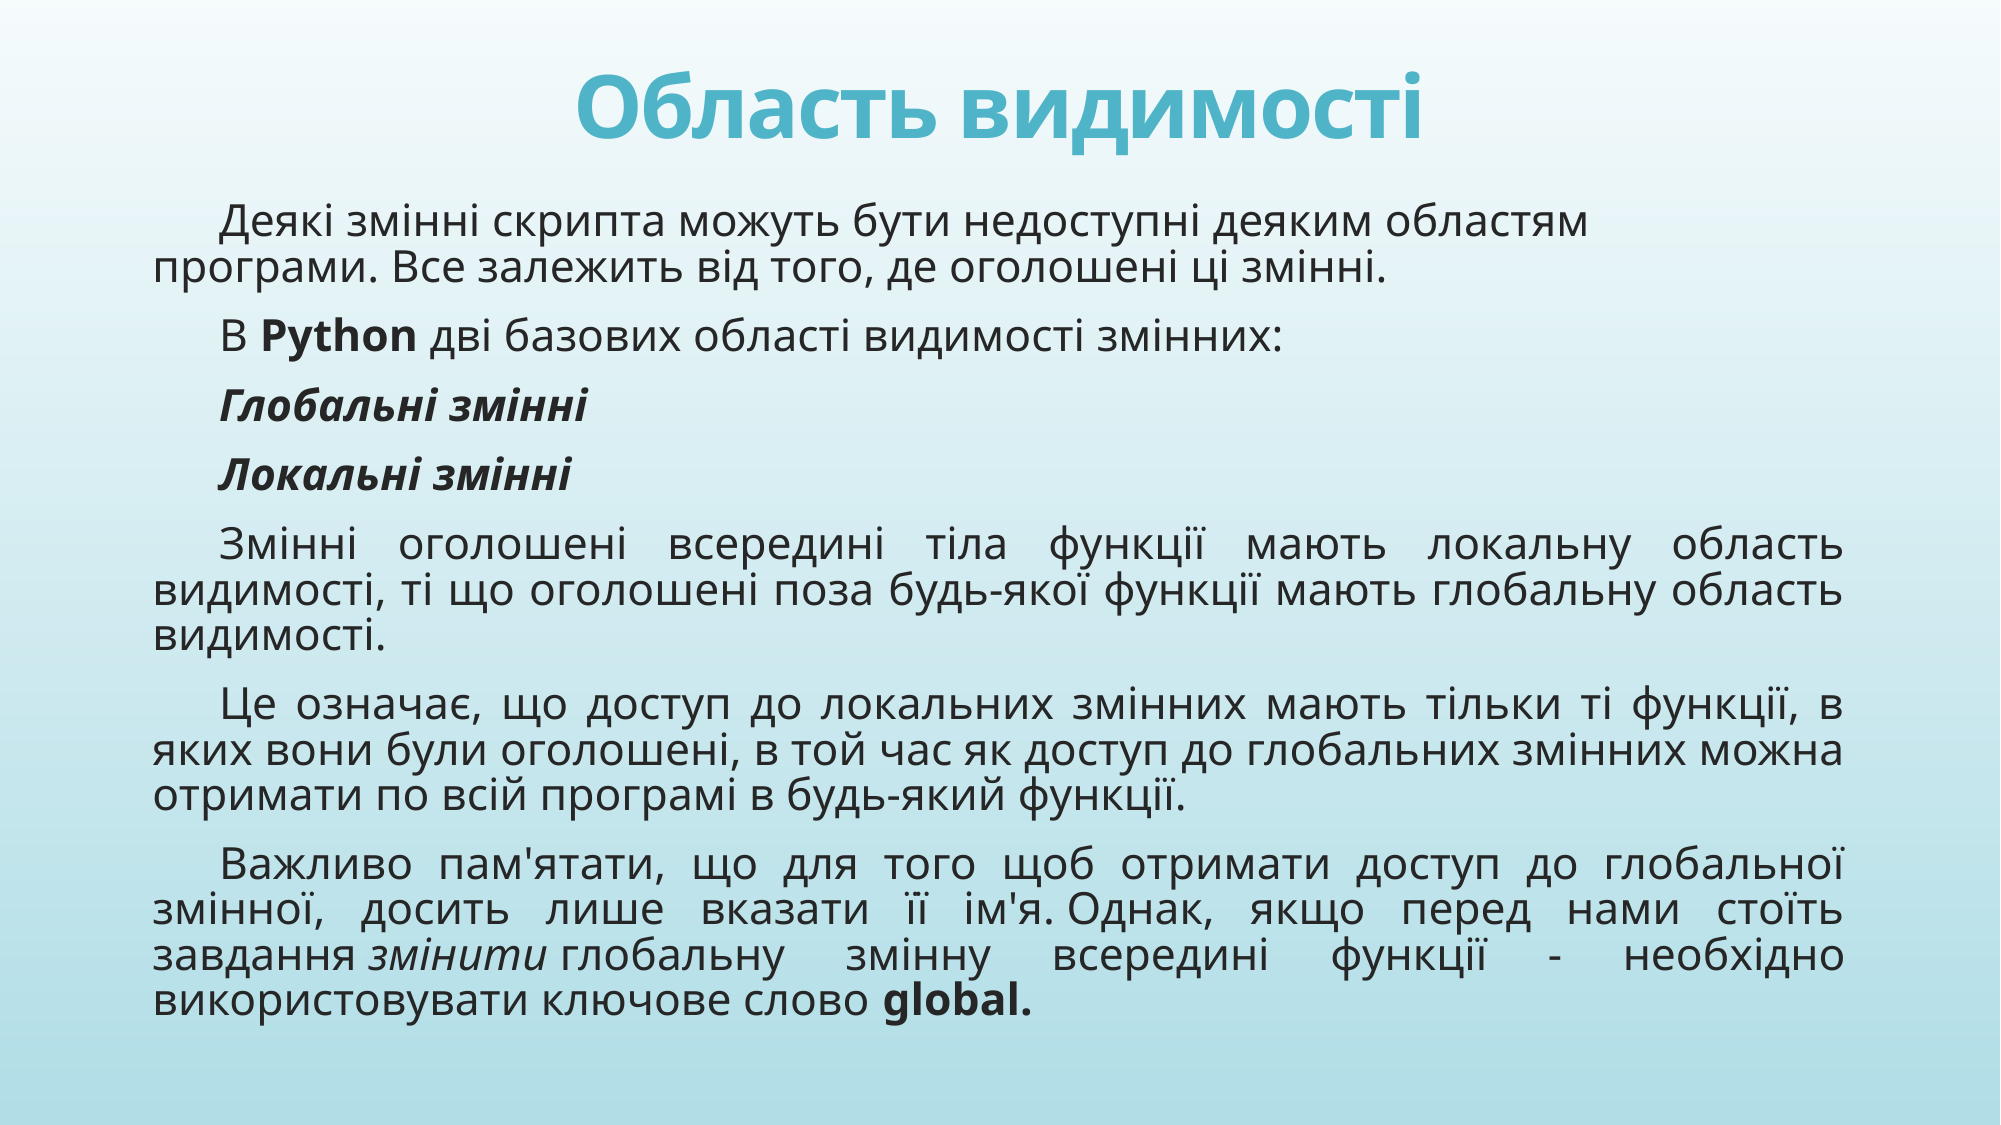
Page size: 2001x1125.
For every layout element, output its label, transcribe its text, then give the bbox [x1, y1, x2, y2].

title Область видимості [137, 59, 1863, 165]
list Деякі змінні скрипта можуть бути недоступні деяким областям програми. Все залежить від того, де оголошені ці змінні. В Python дві базових області видимості змінних: Глобальні змінні Локальні змінні Змінні оголошені всередині тіла функції мають локальну область видимості, ті що оголошені поза будь-якої функції мають глобальну область видимості. Це означає, що доступ до локальних змінних мають тільки ті функції, в яких вони були оголошені, в той час як доступ до глобальних змінних можна отримати по всій програмі в будь-який функції. Важливо пам'ятати, що для того щоб отримати доступ до глобальної змінної, досить лише вказати її ім'я. Однак, якщо перед нами стоїть завдання змінити глобальну змінну всередині функції - необхідно використовувати ключове слово global. [137, 193, 1863, 1039]
